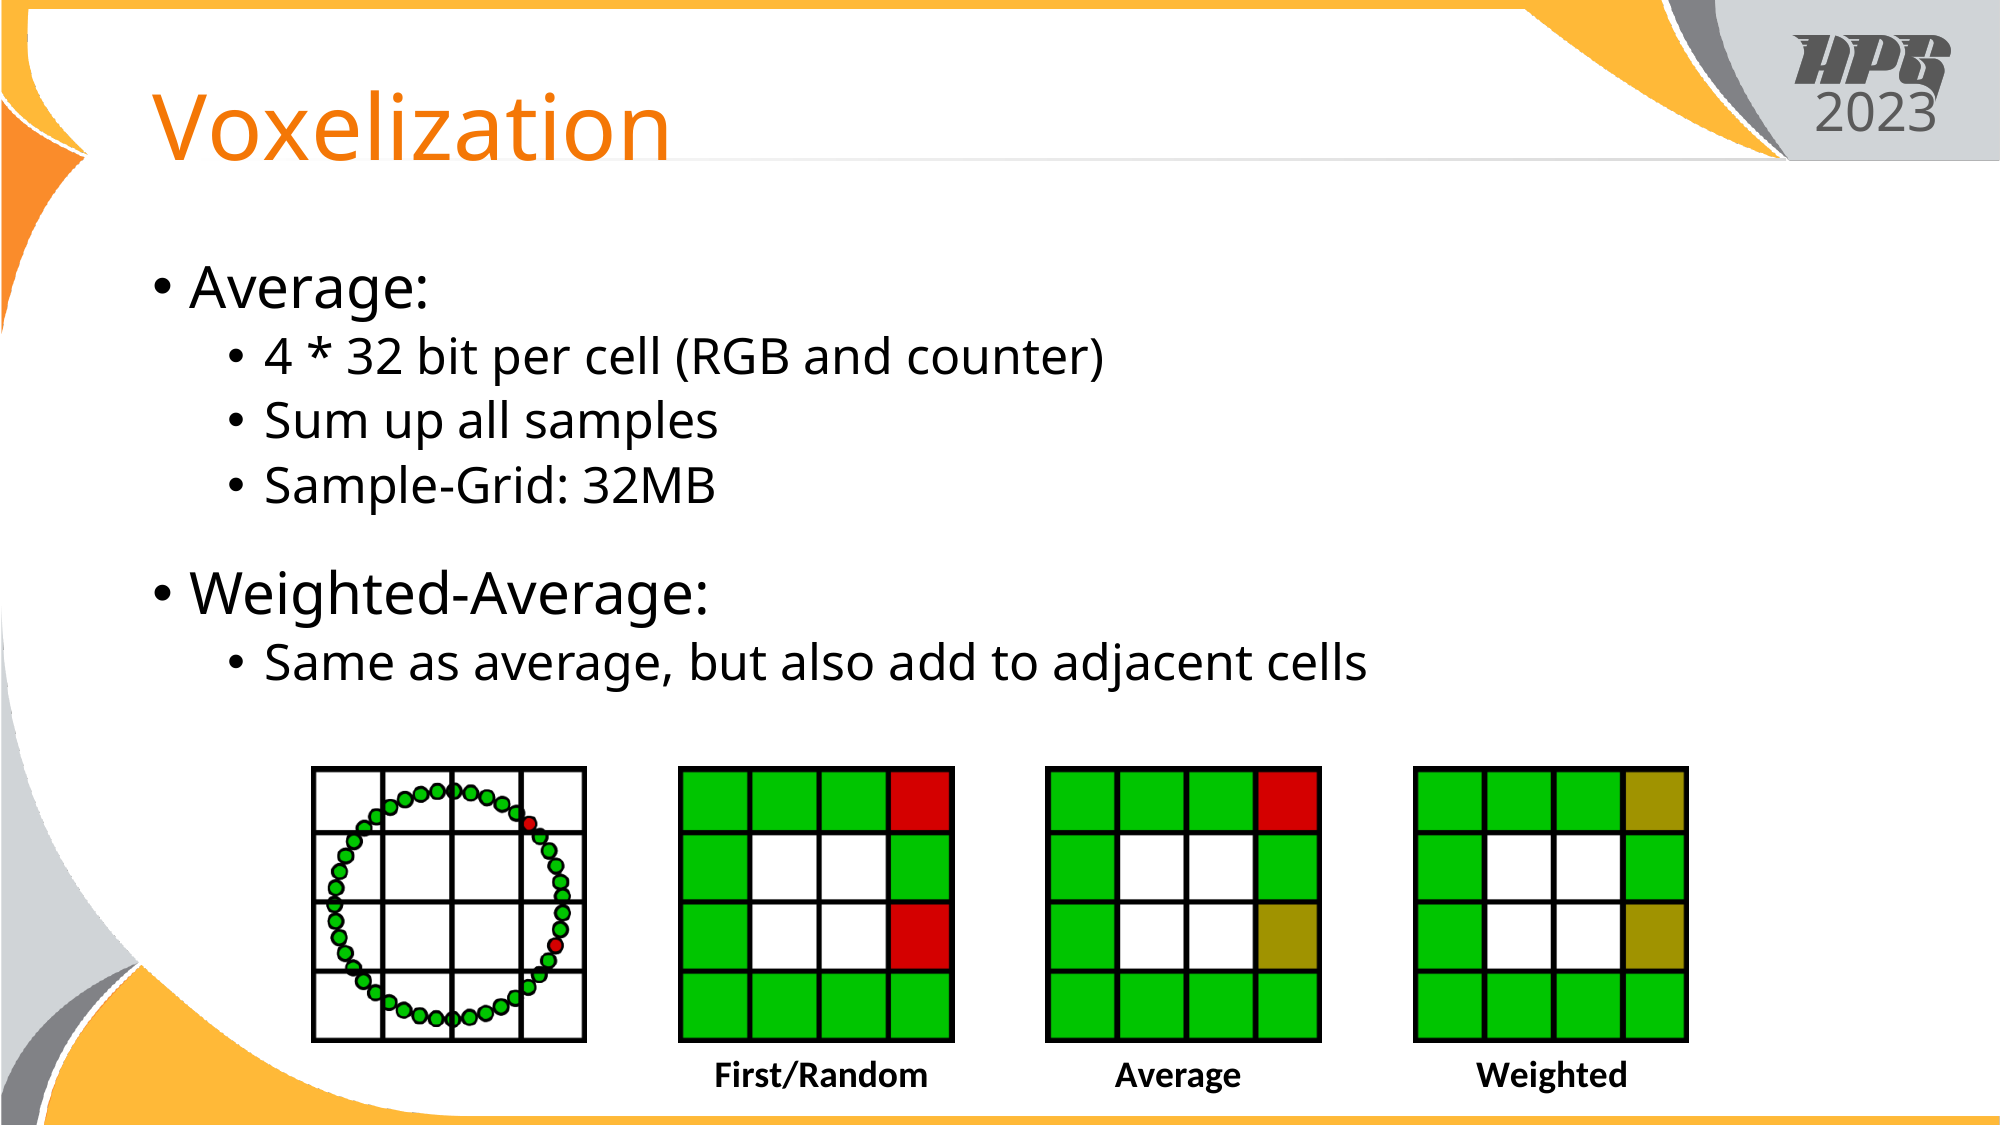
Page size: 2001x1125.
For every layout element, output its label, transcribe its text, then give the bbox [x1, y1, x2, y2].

text_box Weighted [1416, 1051, 1688, 1103]
picture [0, 0, 2000, 334]
text_box First/Random [686, 1051, 957, 1103]
picture [0, 606, 2000, 1125]
text_box Average [1043, 1051, 1314, 1103]
list Average: 4 * 32 bit per cell (RGB and counter) Sum up all samples Sample-Grid: 32MB Weighted-Average: Same as average, but also add to adjacent cells [137, 250, 1541, 1014]
title Voxelization [137, 21, 1541, 188]
